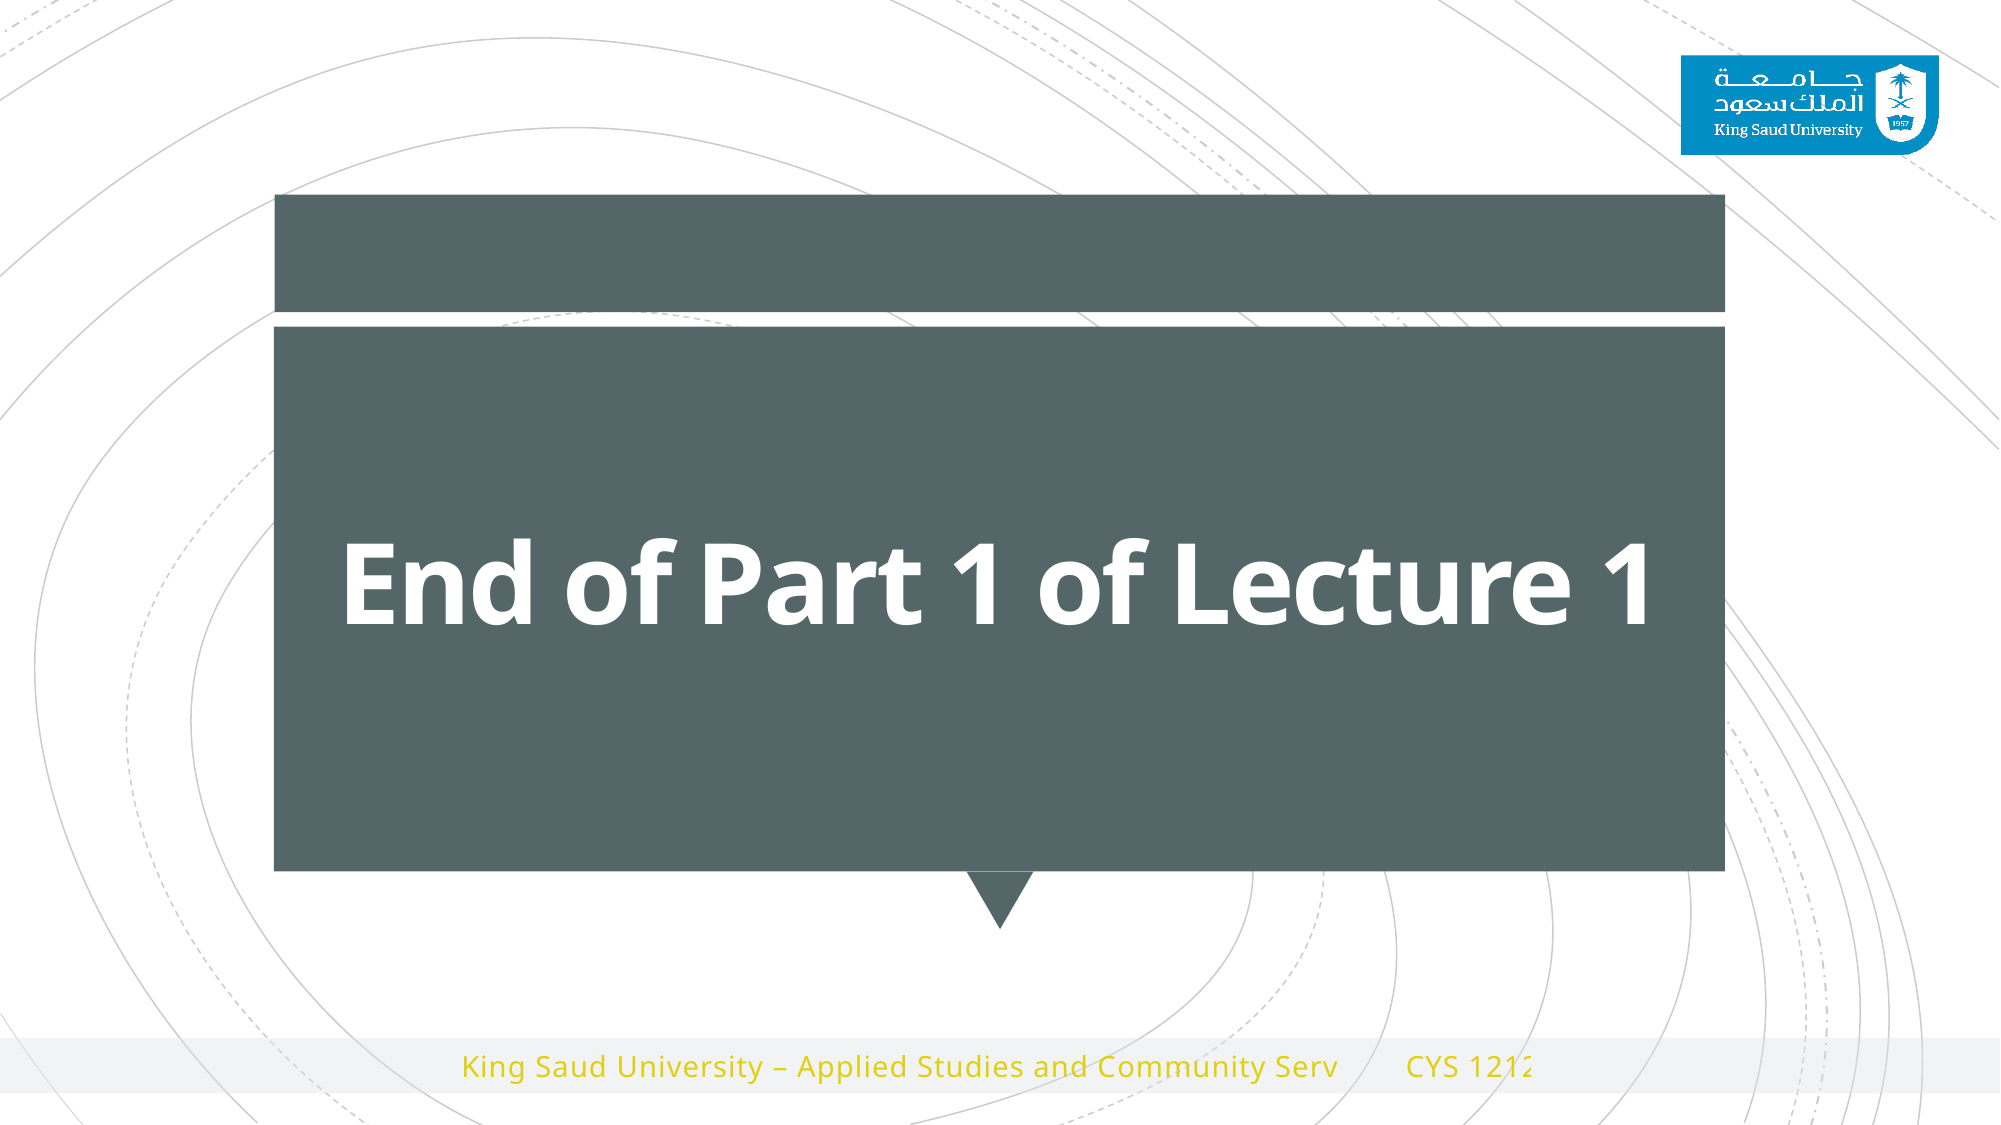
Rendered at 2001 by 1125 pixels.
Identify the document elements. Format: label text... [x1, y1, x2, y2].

title End of Part 1 of Lecture 1 [288, 359, 1712, 646]
text_box King Saud University – Applied Studies and Community Service –CYS 1212 [0, 1037, 2000, 1095]
picture [1669, 44, 1950, 163]
